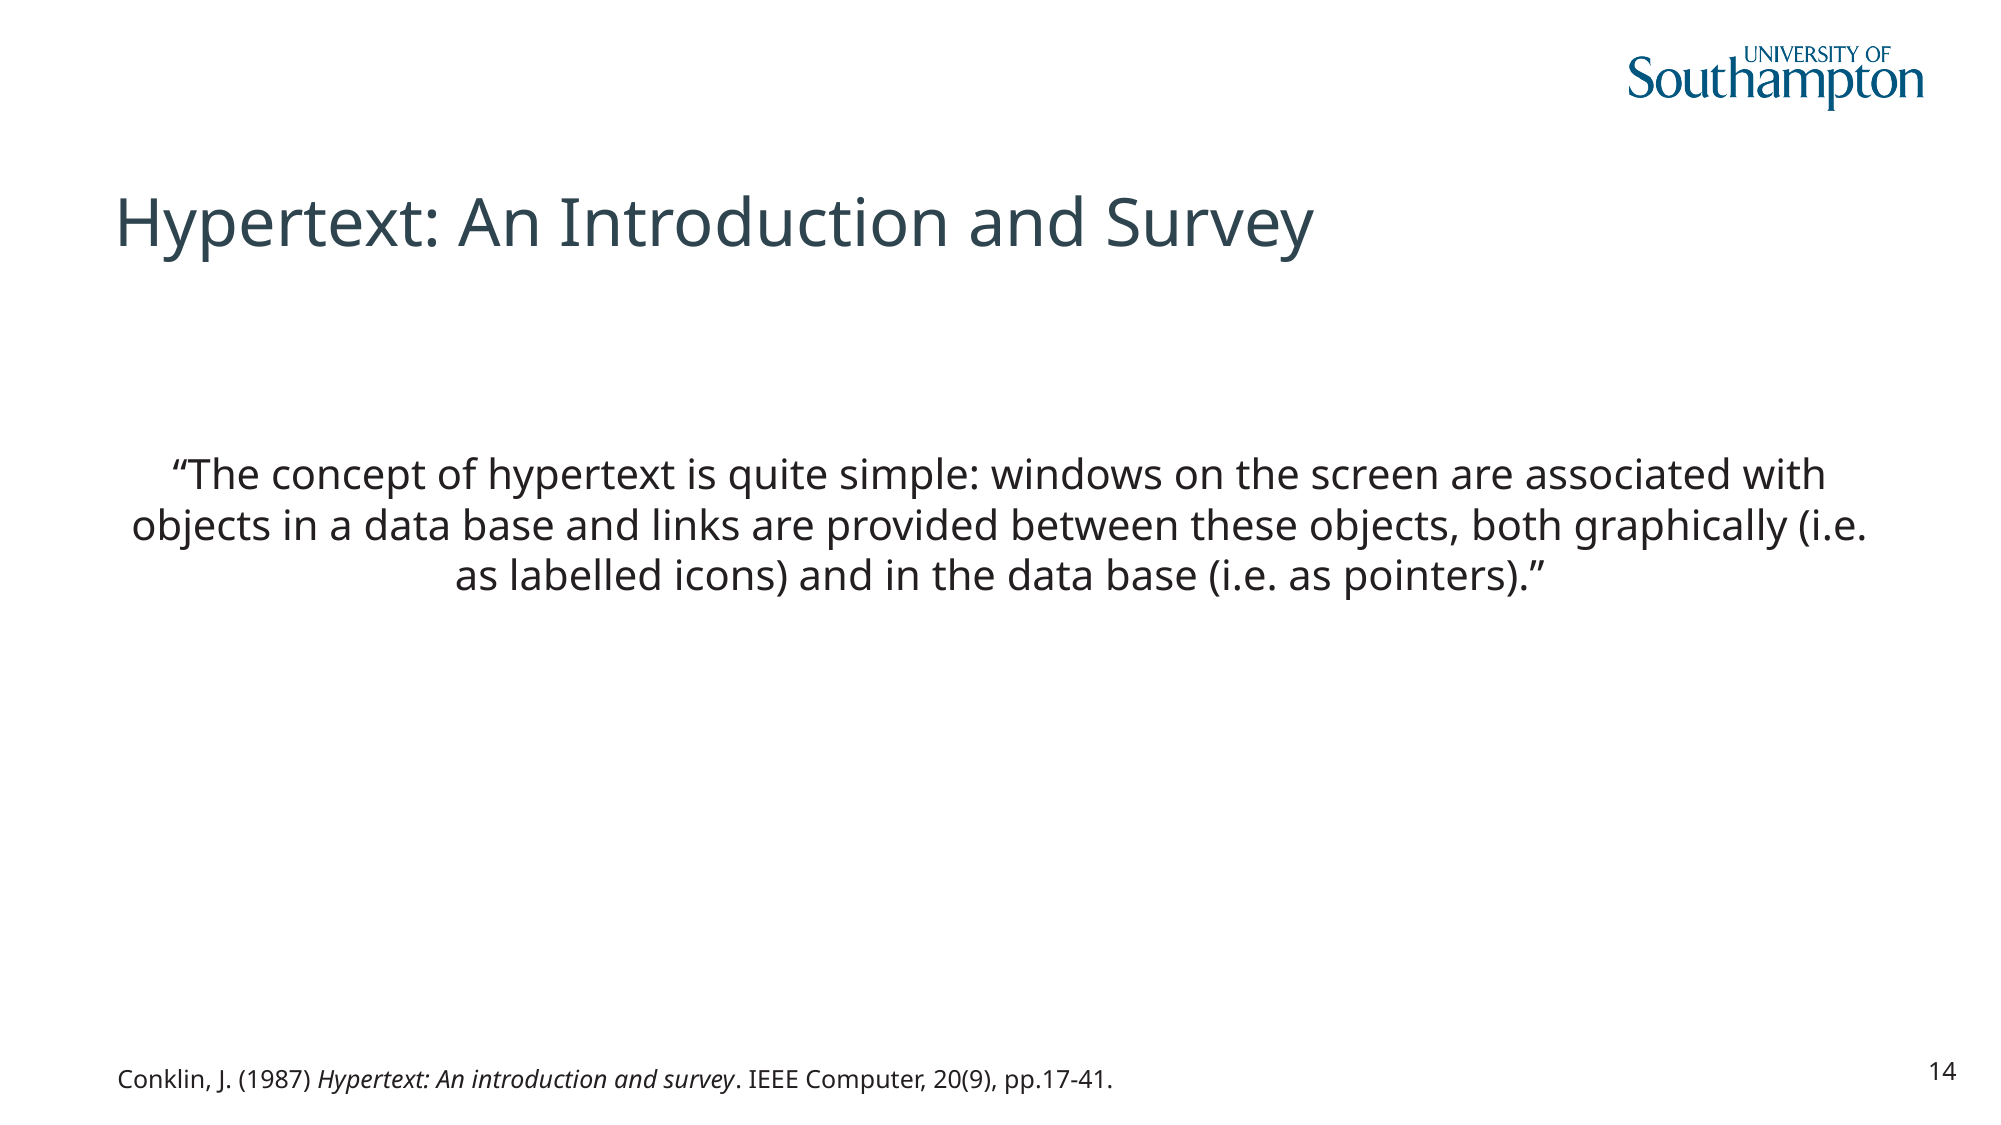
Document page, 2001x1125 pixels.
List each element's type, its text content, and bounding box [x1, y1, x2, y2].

picture [1869, 48, 1877, 60]
picture [1629, 71, 1648, 95]
list “The concept of hypertext is quite simple: windows on the screen are associated with objects in a data base and links are provided between these objects, both graphically (i.e. as labelled icons) and in the data base (i.e. as pointers).” [102, 290, 1898, 1024]
title Hypertext: An Introduction and Survey [102, 113, 1898, 268]
list Conklin, J. (1987) Hypertext: An introduction and survey. IEEE Computer, 20(9), pp.17-41. [102, 1046, 1898, 1094]
picture [1629, 46, 1924, 111]
